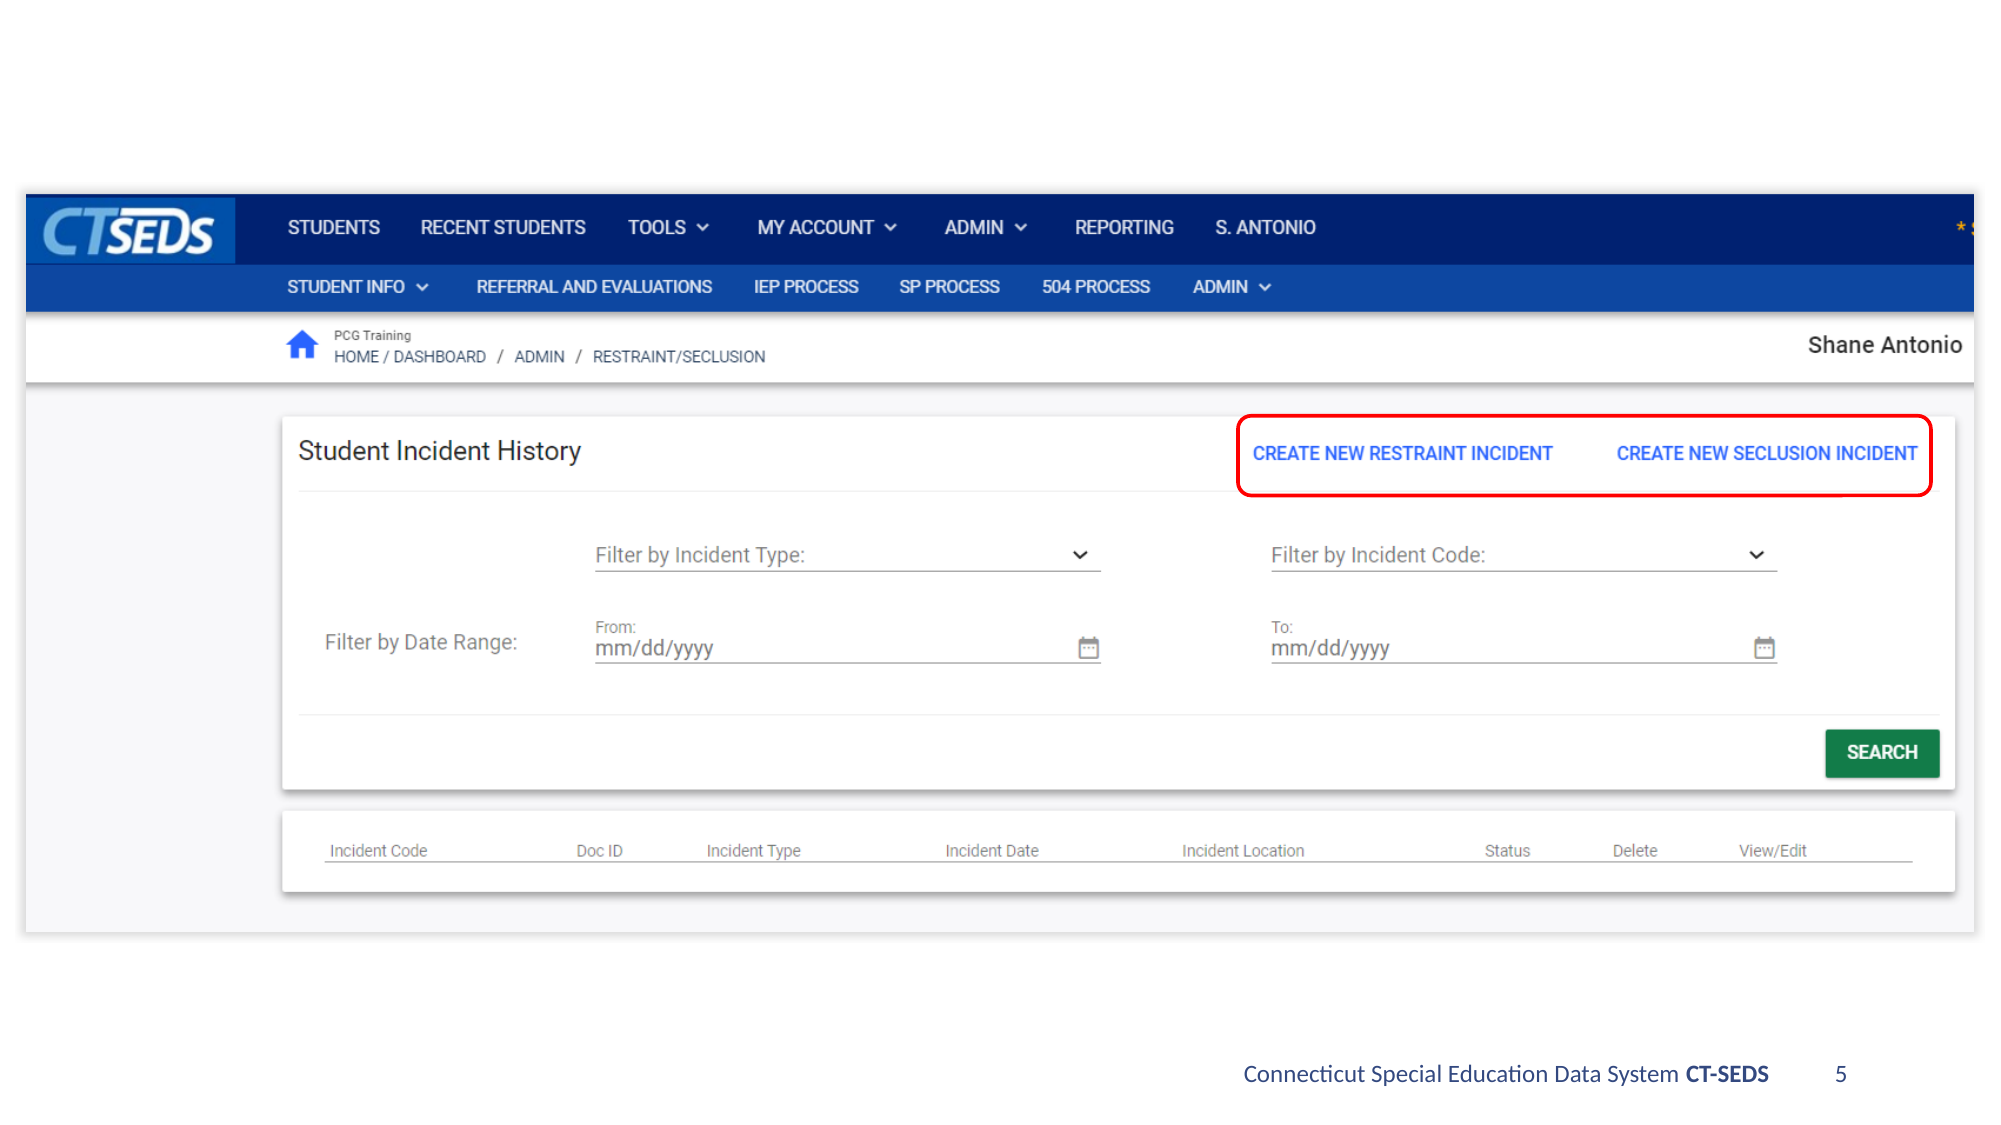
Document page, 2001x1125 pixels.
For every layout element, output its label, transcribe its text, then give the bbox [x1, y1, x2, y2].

picture [26, 193, 1974, 932]
slide_number 5 [1784, 1042, 1863, 1103]
footer Connecticut Special Education Data System CT-SEDS [1109, 1042, 1784, 1103]
